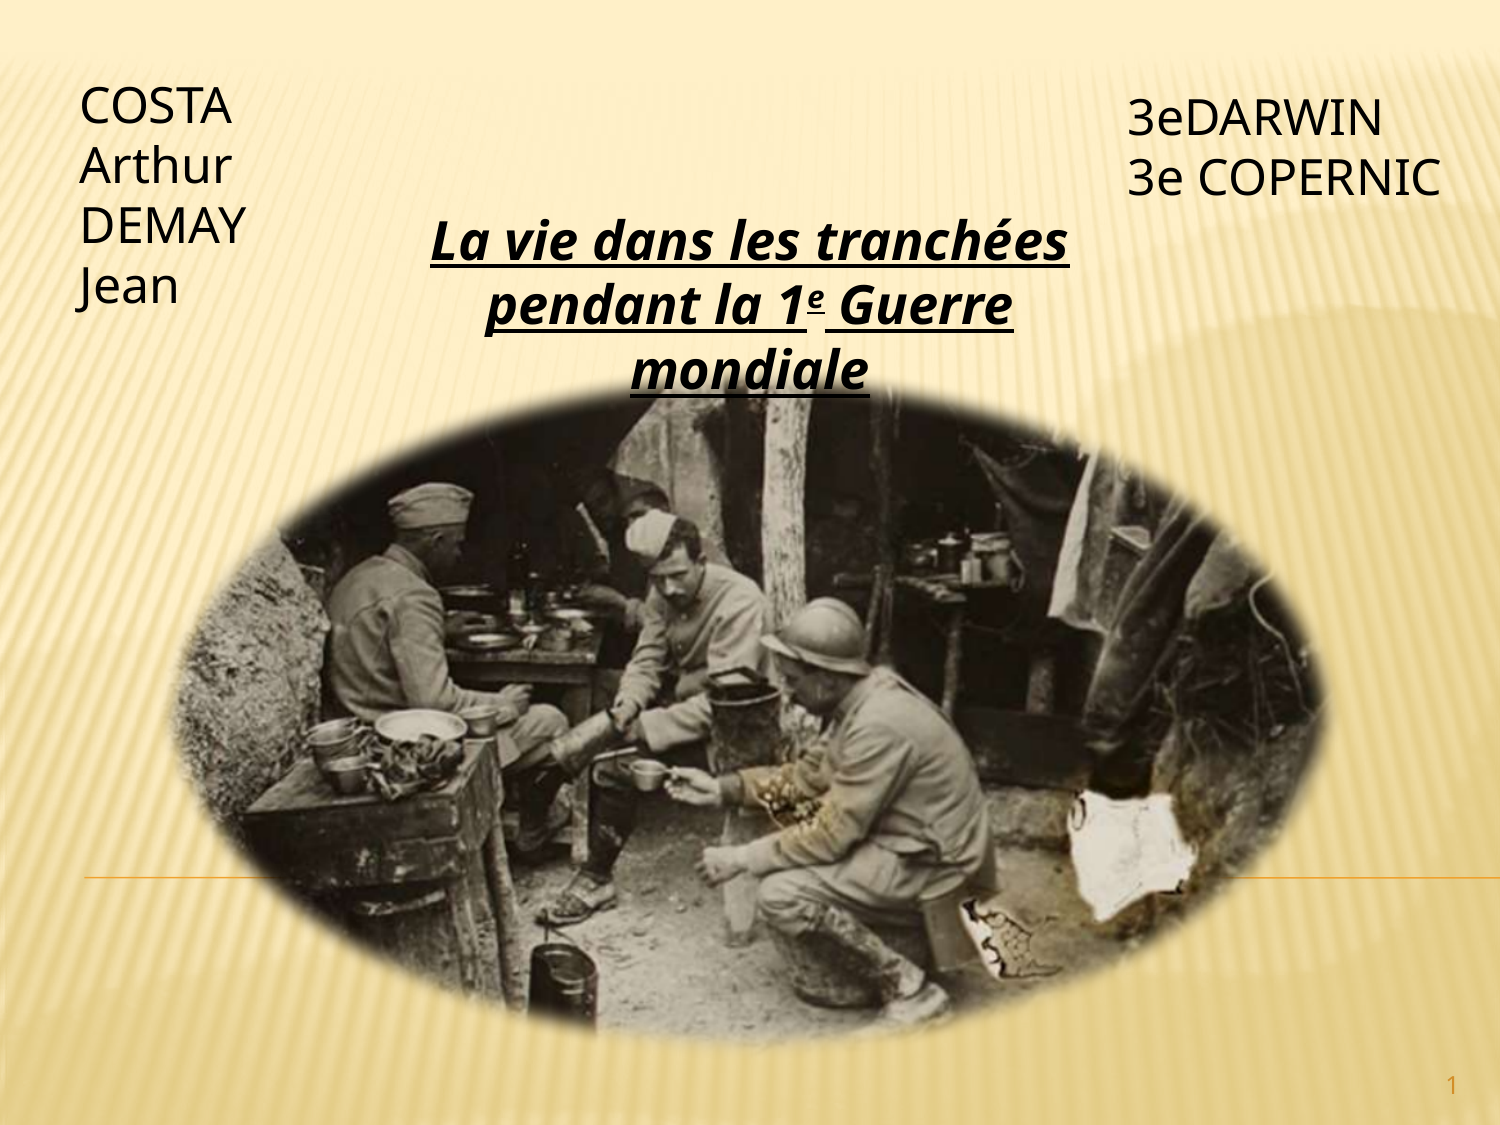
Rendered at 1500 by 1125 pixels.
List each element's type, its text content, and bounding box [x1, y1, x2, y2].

text_box 3eDARWIN 3e COPERNIC [1113, 78, 1471, 213]
slide_number 1 [1350, 1061, 1475, 1103]
picture [155, 362, 1344, 1061]
text_box La vie dans les tranchées pendant la 1e Guerre mondiale [369, 198, 1131, 361]
text_box COSTA Arthur DEMAY Jean [64, 66, 399, 322]
